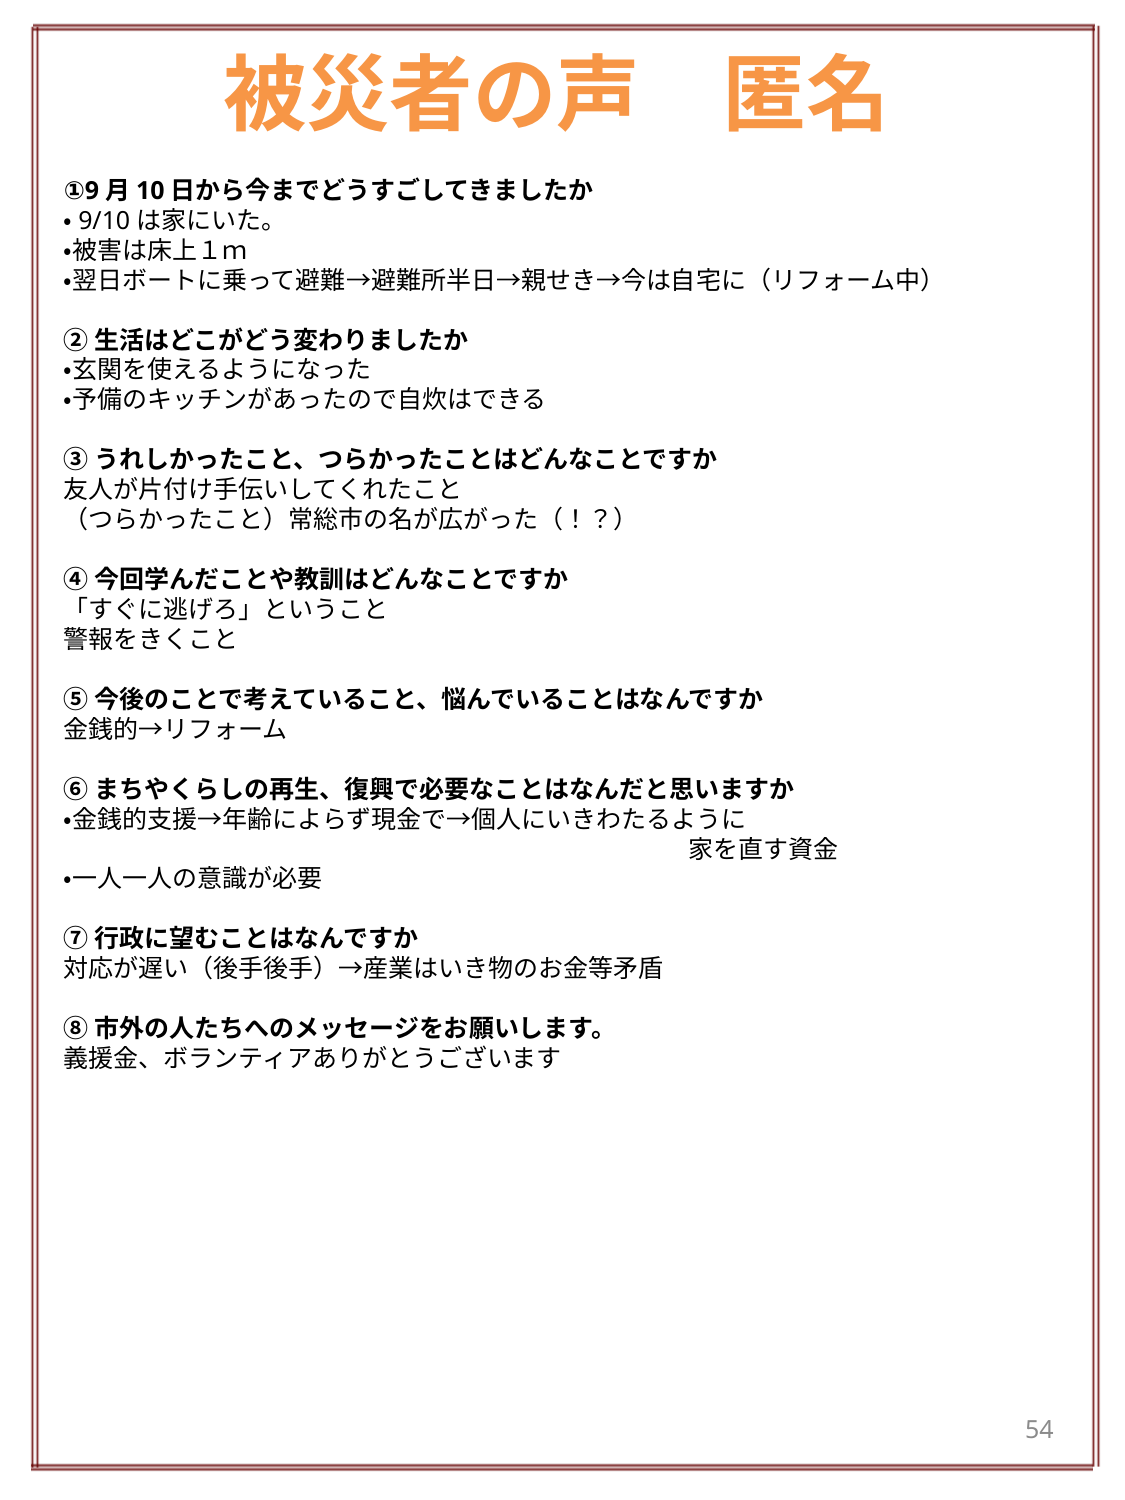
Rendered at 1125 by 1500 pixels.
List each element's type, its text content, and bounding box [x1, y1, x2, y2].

list ①9月10日から今までどうすごしてきましたか ・9/10は家にいた。 ・被害は床上１ｍ ・翌日ボートに乗って避難→避難所半日→親せき→今は自宅に（リフォーム中） ②生活はどこがどう変わりましたか ・玄関を使えるようになった ・予備のキッチンがあったので自炊はできる ③うれしかったこと、つらかったことはどんなことですか 友人が片付け手伝いしてくれたこと （つらかったこと）常総市の名が広がった（！？） ④今回学んだことや教訓はどんなことですか 「すぐに逃げろ」ということ 警報をきくこと ⑤今後のことで考えていること、悩んでいることはなんですか 金銭的→リフォーム ⑥まちやくらしの再生、復興で必要なことはなんだと思いますか ・金銭的支援→年齢によらず現金で→個人にいきわたるように 家を直す資金 ・一人一人の意識が必要 ⑦行政に望むことはなんですか 対応が遅い（後手後手）→産業はいき物のお金等矛盾 ⑧市外の人たちへのメッセージをお願いします。 義援金、ボランティアありがとうございます [56, 159, 1069, 1340]
picture [22, 17, 1106, 1476]
slide_number 54 [806, 1390, 1069, 1471]
title 被災者の声 匿名 [125, 0, 988, 159]
